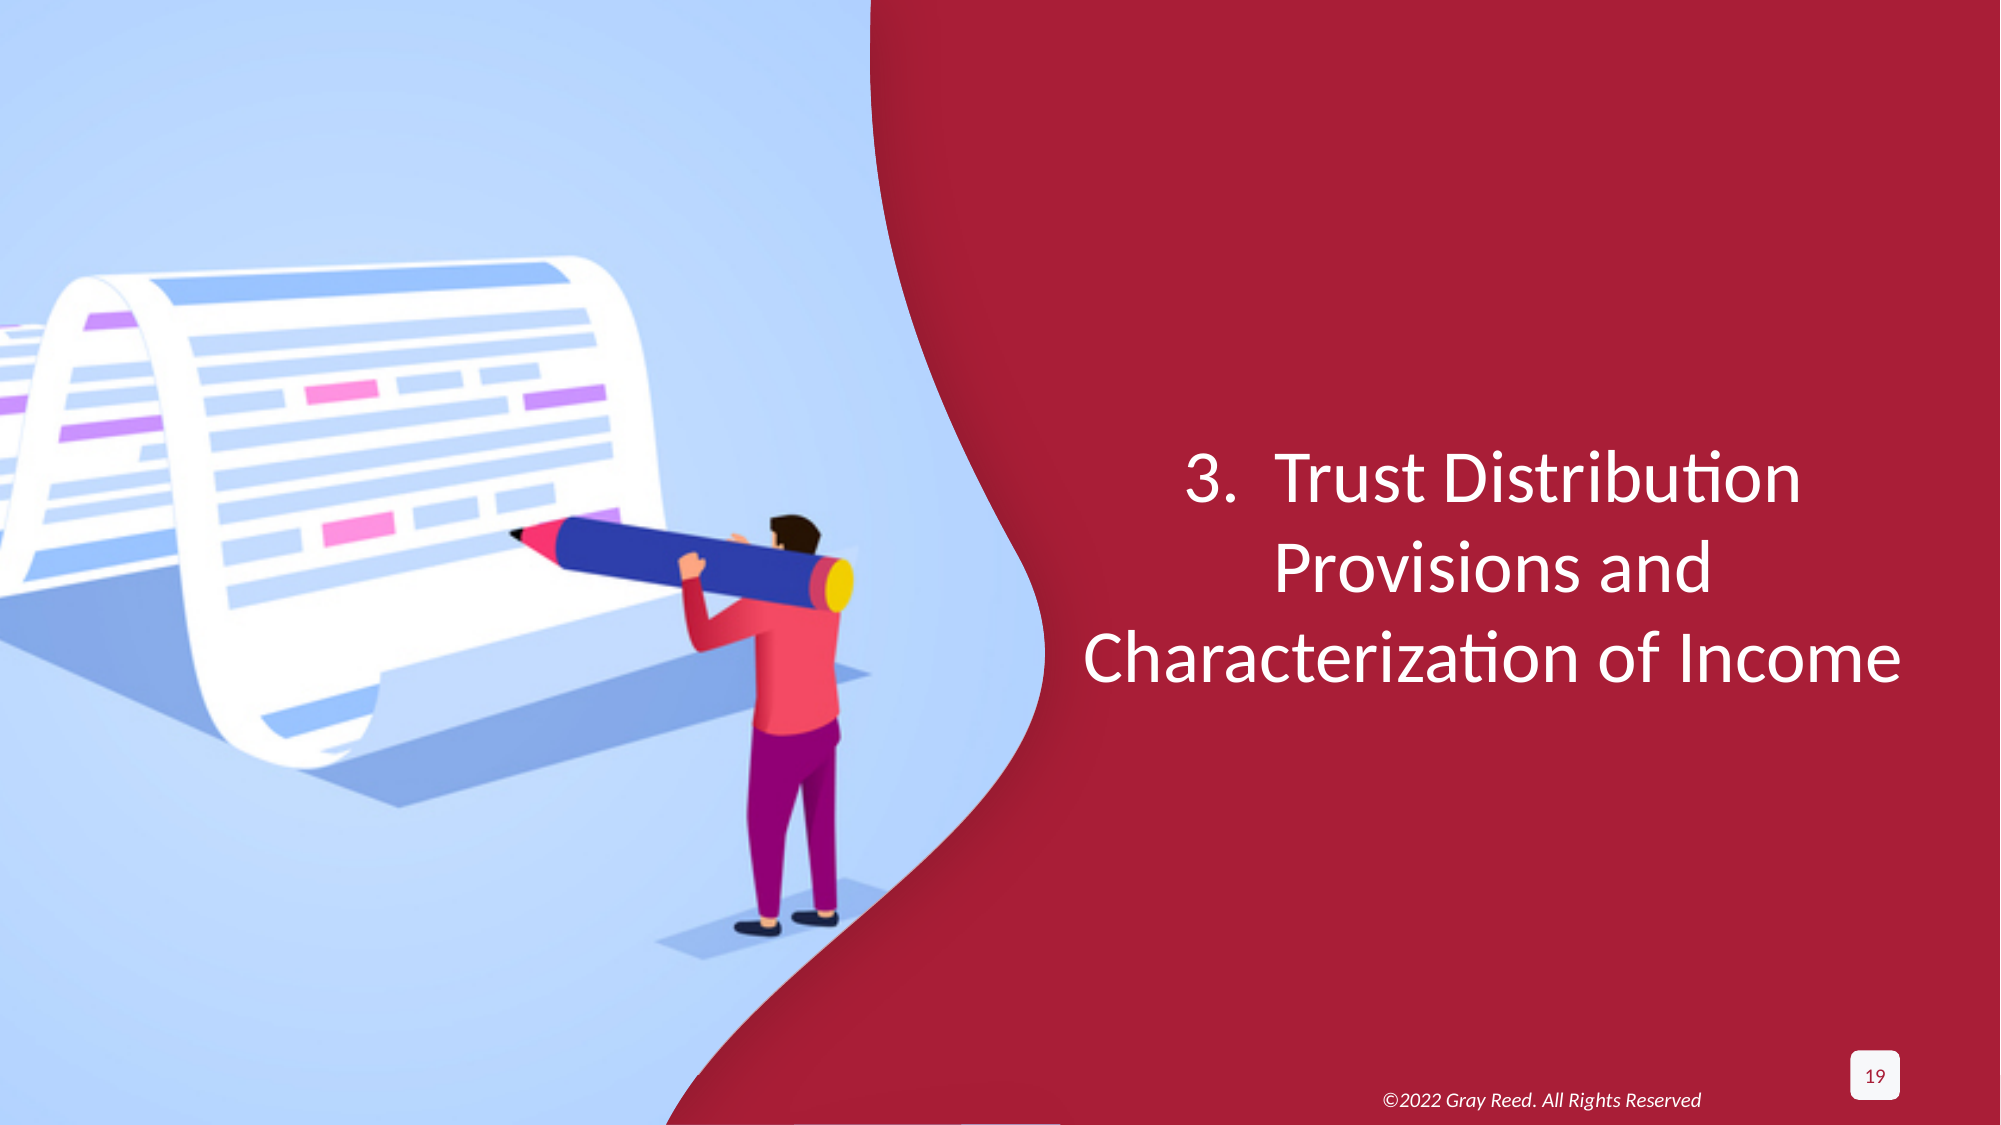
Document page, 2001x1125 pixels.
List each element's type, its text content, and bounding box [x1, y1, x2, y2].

title 3. Trust Distribution Provisions and Characterization of Income [1065, 452, 1947, 673]
slide_number 19 [1850, 1050, 1900, 1100]
picture [0, 0, 1061, 1125]
footer ©2022 Gray Reed. All Rights Reserved [1065, 1079, 1717, 1120]
